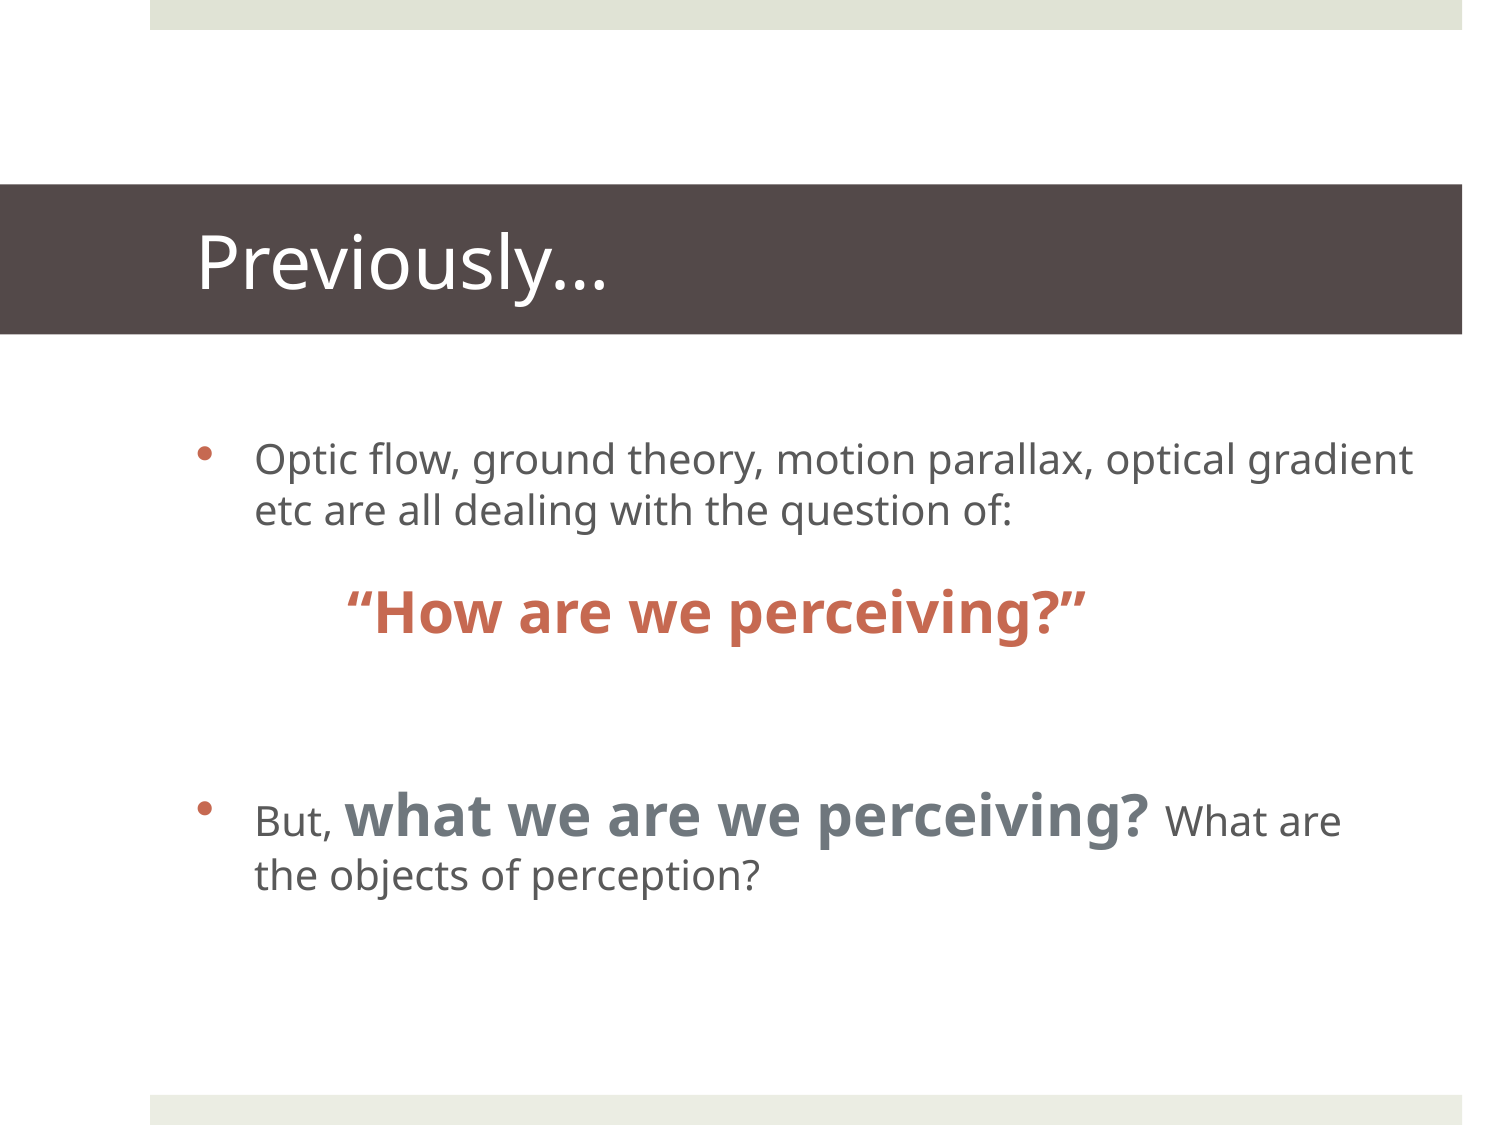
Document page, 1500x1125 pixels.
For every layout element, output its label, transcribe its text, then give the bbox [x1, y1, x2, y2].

list Optic flow, ground theory, motion parallax, optical gradient etc are all dealing with the question of: “How are we perceiving?” But, what we are we perceiving? What are the objects of perception? [182, 425, 1432, 1028]
title Previously… [0, 184, 1463, 335]
